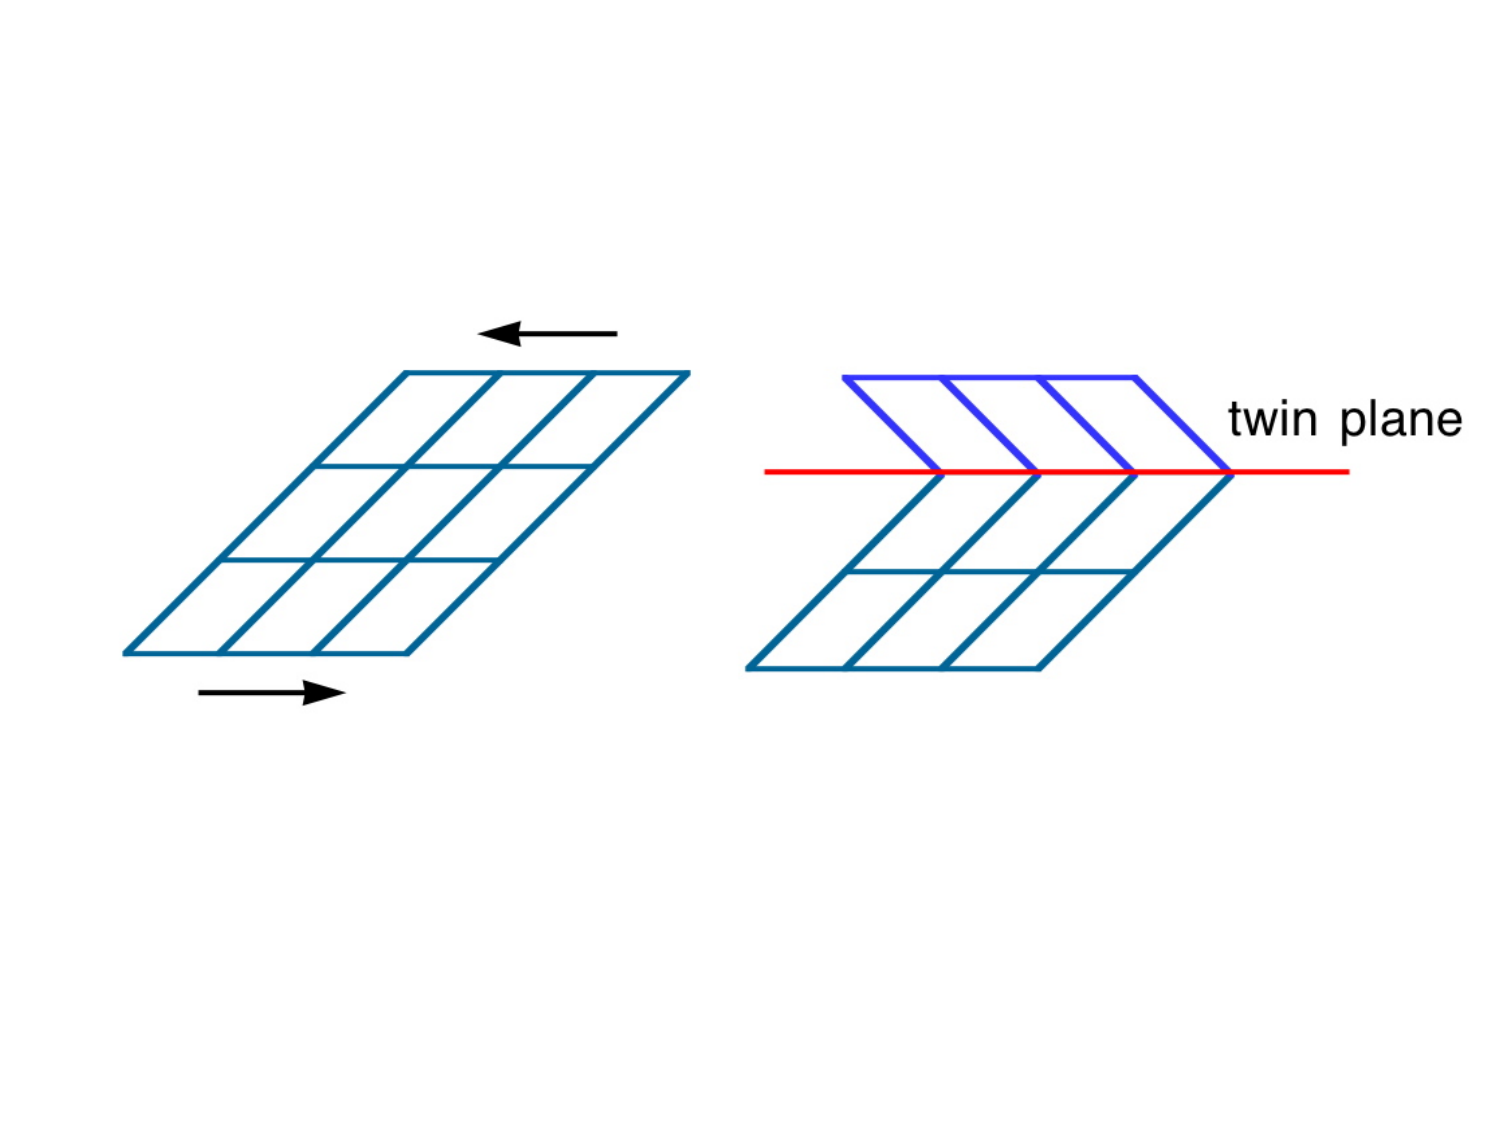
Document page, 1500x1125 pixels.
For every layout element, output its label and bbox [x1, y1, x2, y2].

picture [717, 356, 1476, 685]
picture [99, 287, 701, 734]
